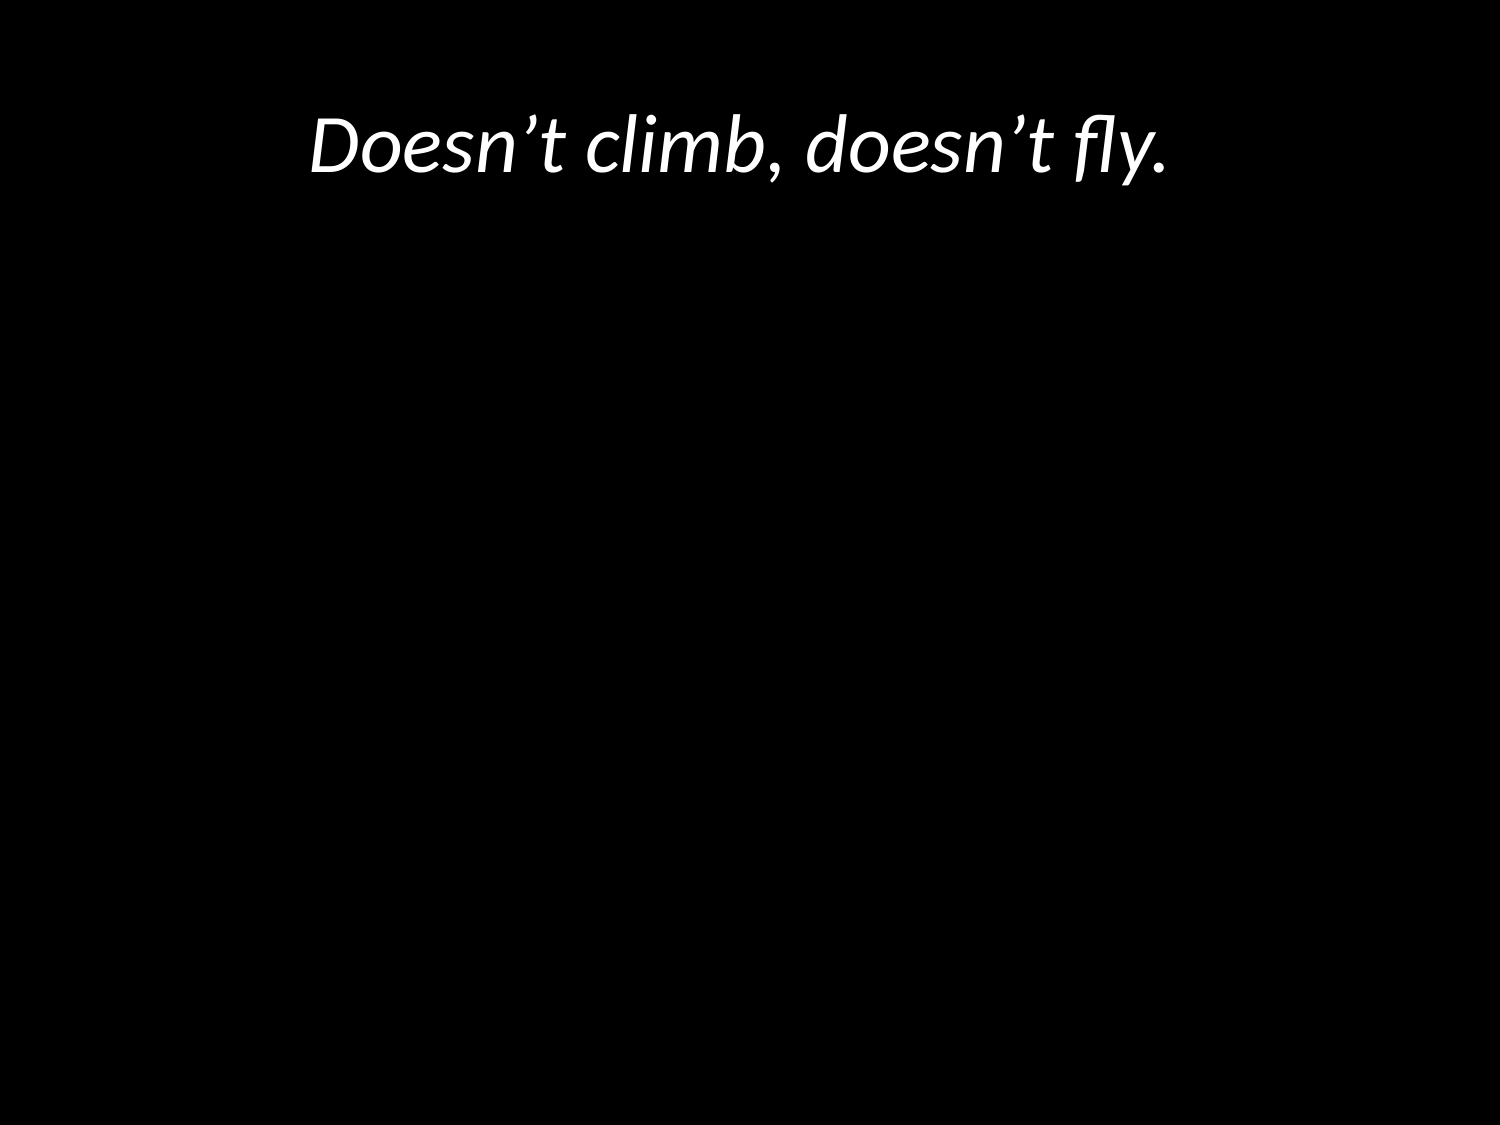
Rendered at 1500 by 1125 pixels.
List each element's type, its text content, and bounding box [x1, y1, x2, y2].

title Doesn’t climb, doesn’t fly. [75, 45, 1425, 233]
